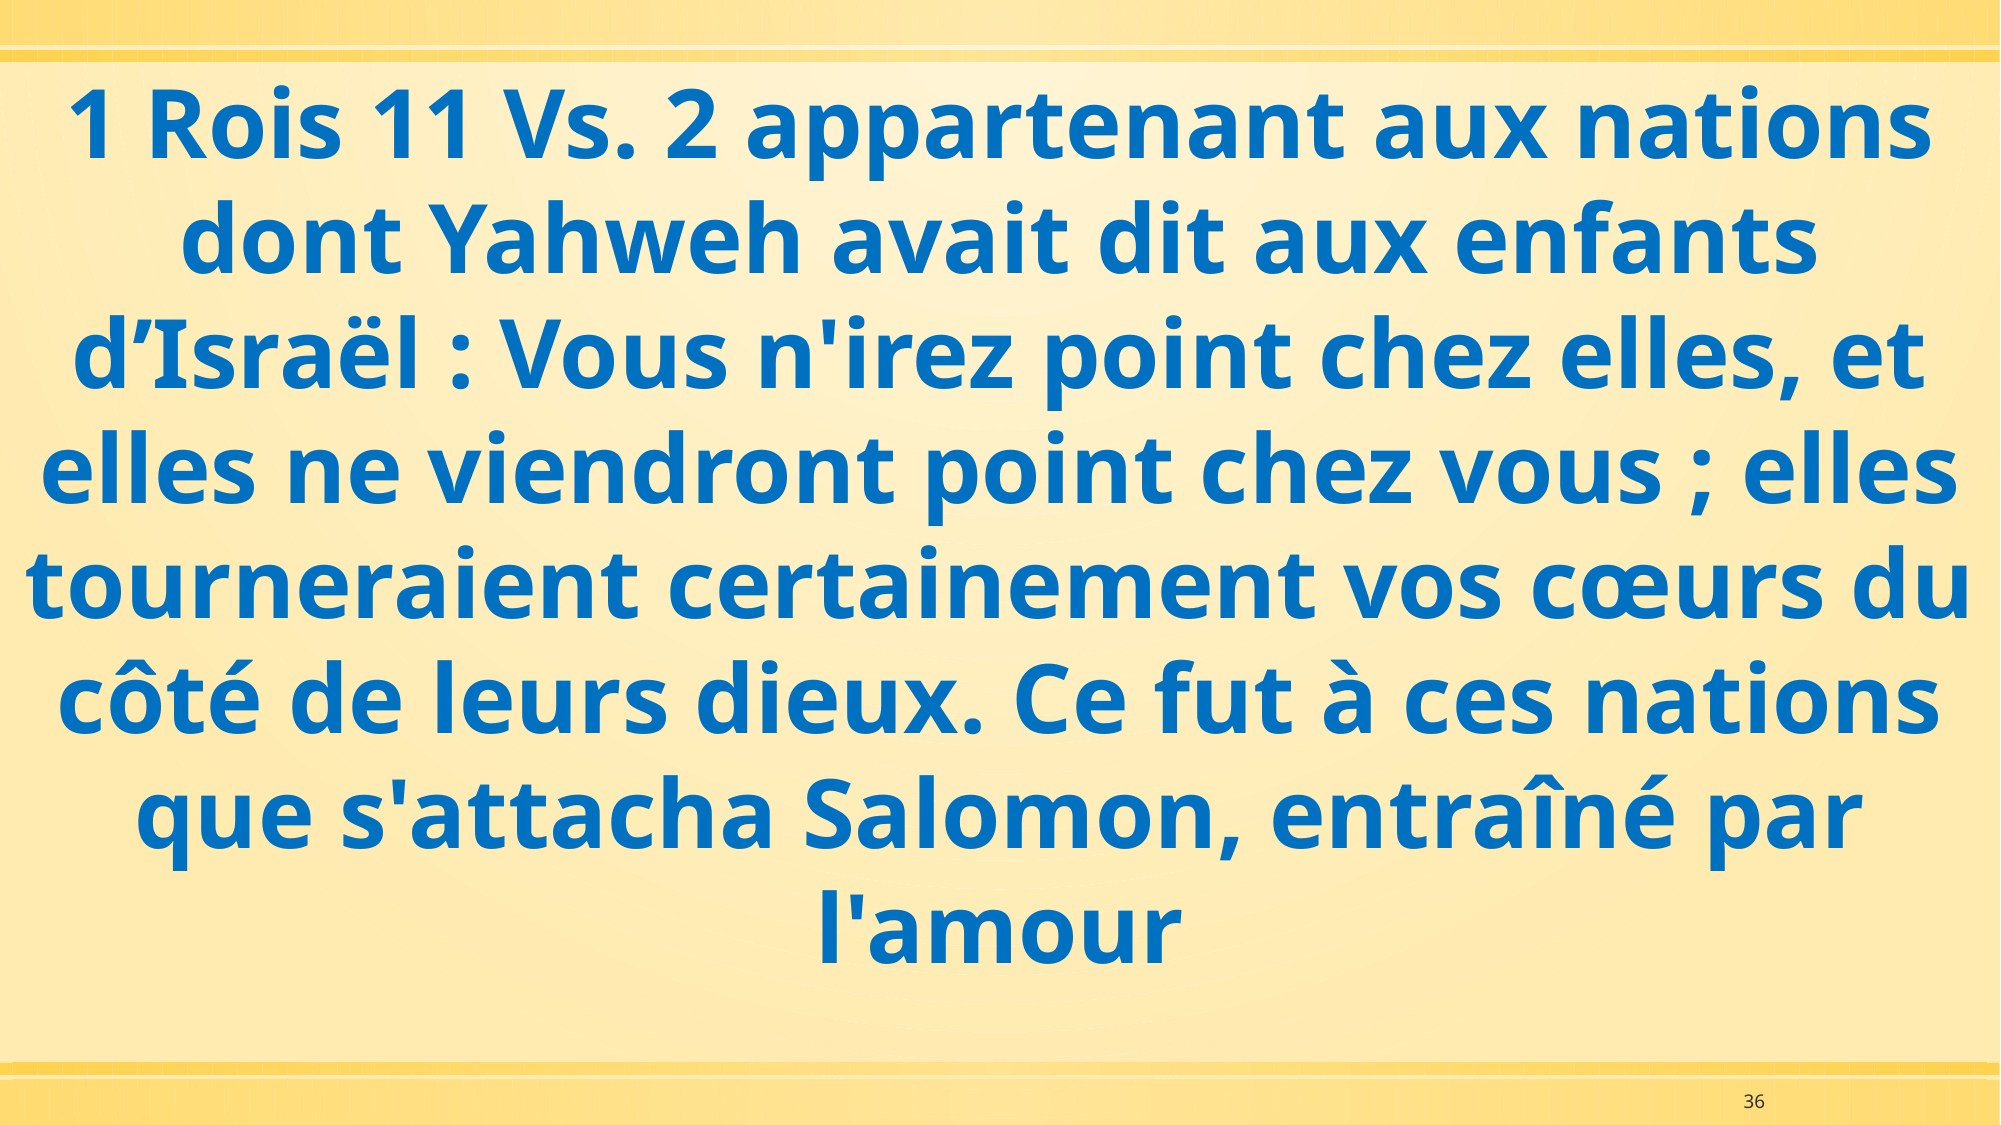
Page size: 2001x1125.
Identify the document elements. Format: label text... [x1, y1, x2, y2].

slide_number 36 [1674, 1083, 1780, 1122]
text_box 1 Rois 11 Vs. 2 appartenant aux nations dont Yahweh avait dit aux enfants d’Israël : Vous n'irez point chez elles, et elles ne viendront point chez vous ; elles tourneraient certainement vos cœurs du côté de leurs dieux. Ce fut à ces nations que s'attacha Salomon, entraîné par l'amour [0, 55, 2000, 990]
